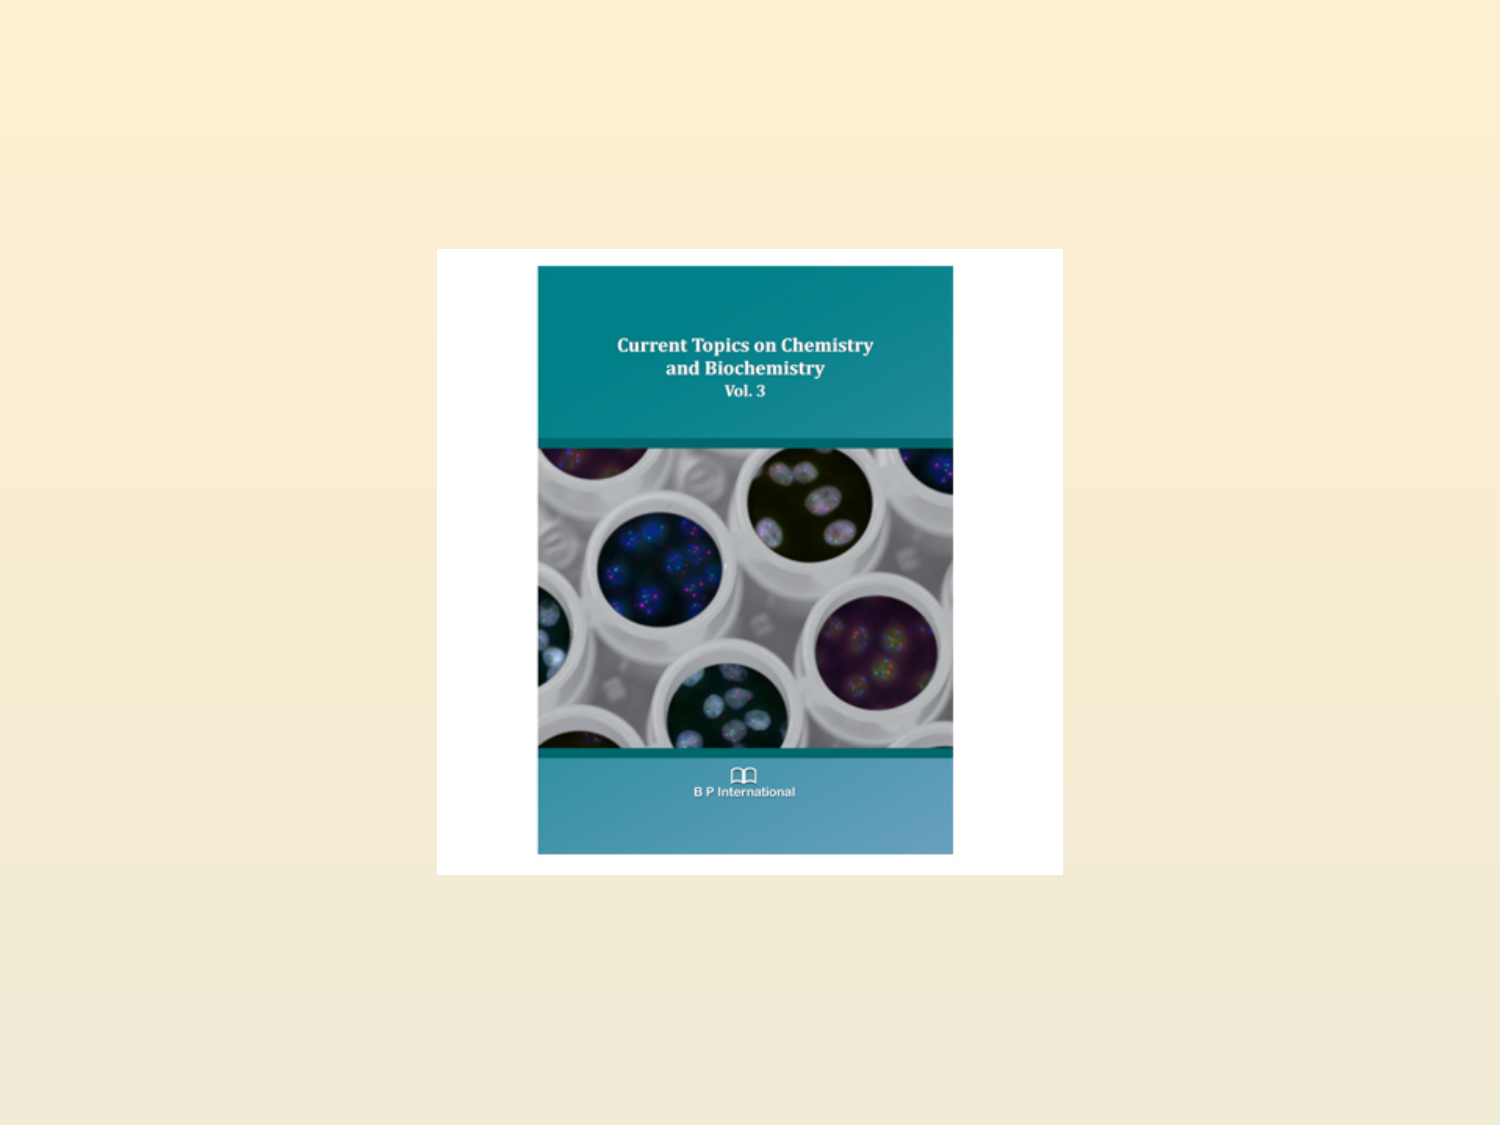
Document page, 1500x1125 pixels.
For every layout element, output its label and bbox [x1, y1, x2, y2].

picture [437, 249, 1063, 876]
